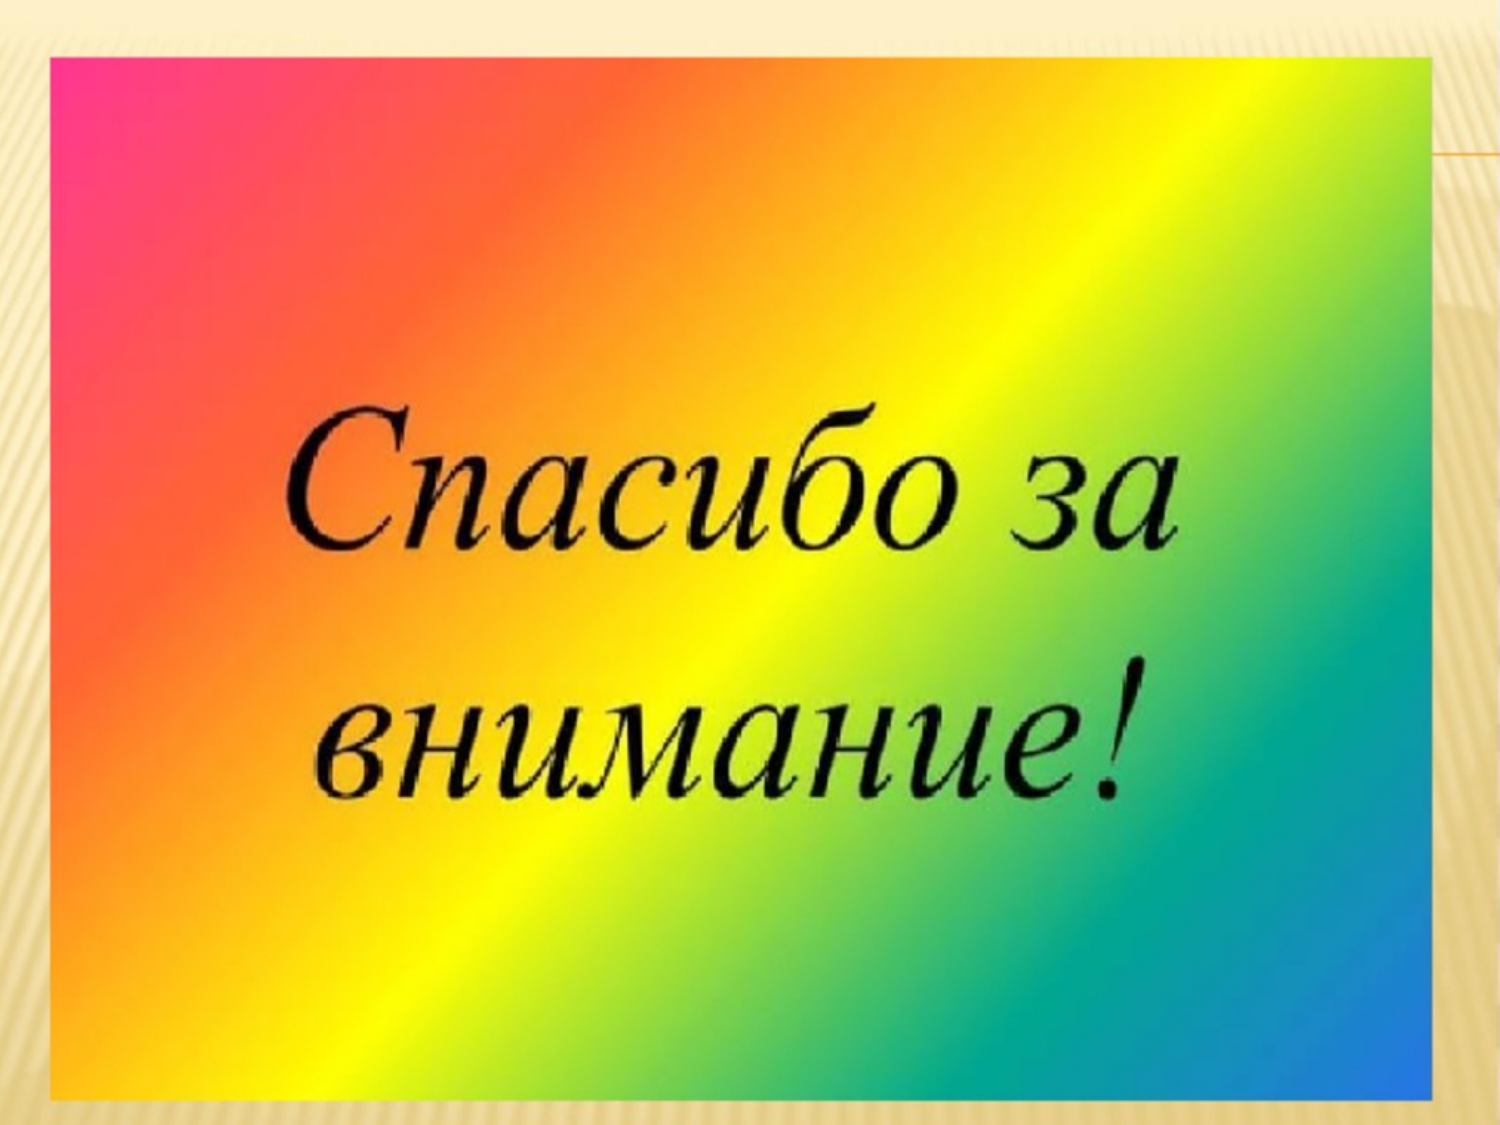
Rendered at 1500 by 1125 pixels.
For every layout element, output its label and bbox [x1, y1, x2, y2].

list [0, 0, 1500, 1125]
